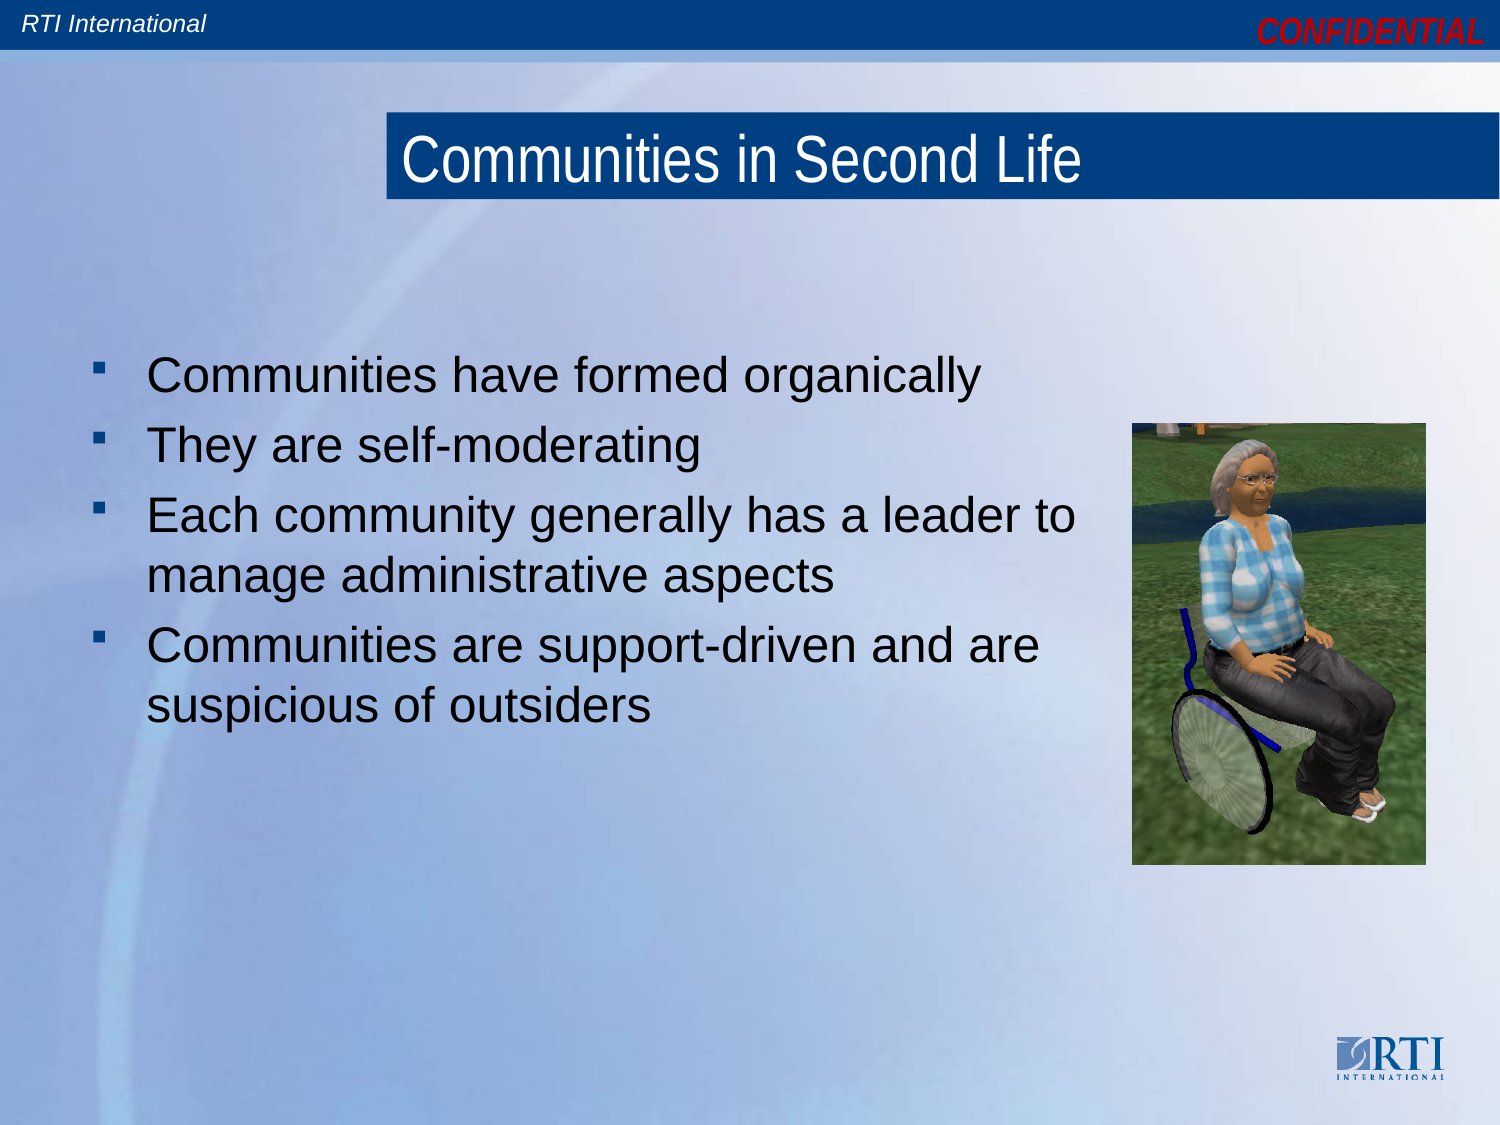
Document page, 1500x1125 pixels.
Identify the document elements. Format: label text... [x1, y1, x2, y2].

title Communities in Second Life [386, 111, 1500, 200]
text_box Communities have formed organically They are self-moderating Each community generally has a leader to manage administrative aspects Communities are support-driven and are suspicious of outsiders [74, 334, 1119, 1045]
picture [0, 63, 1500, 1125]
